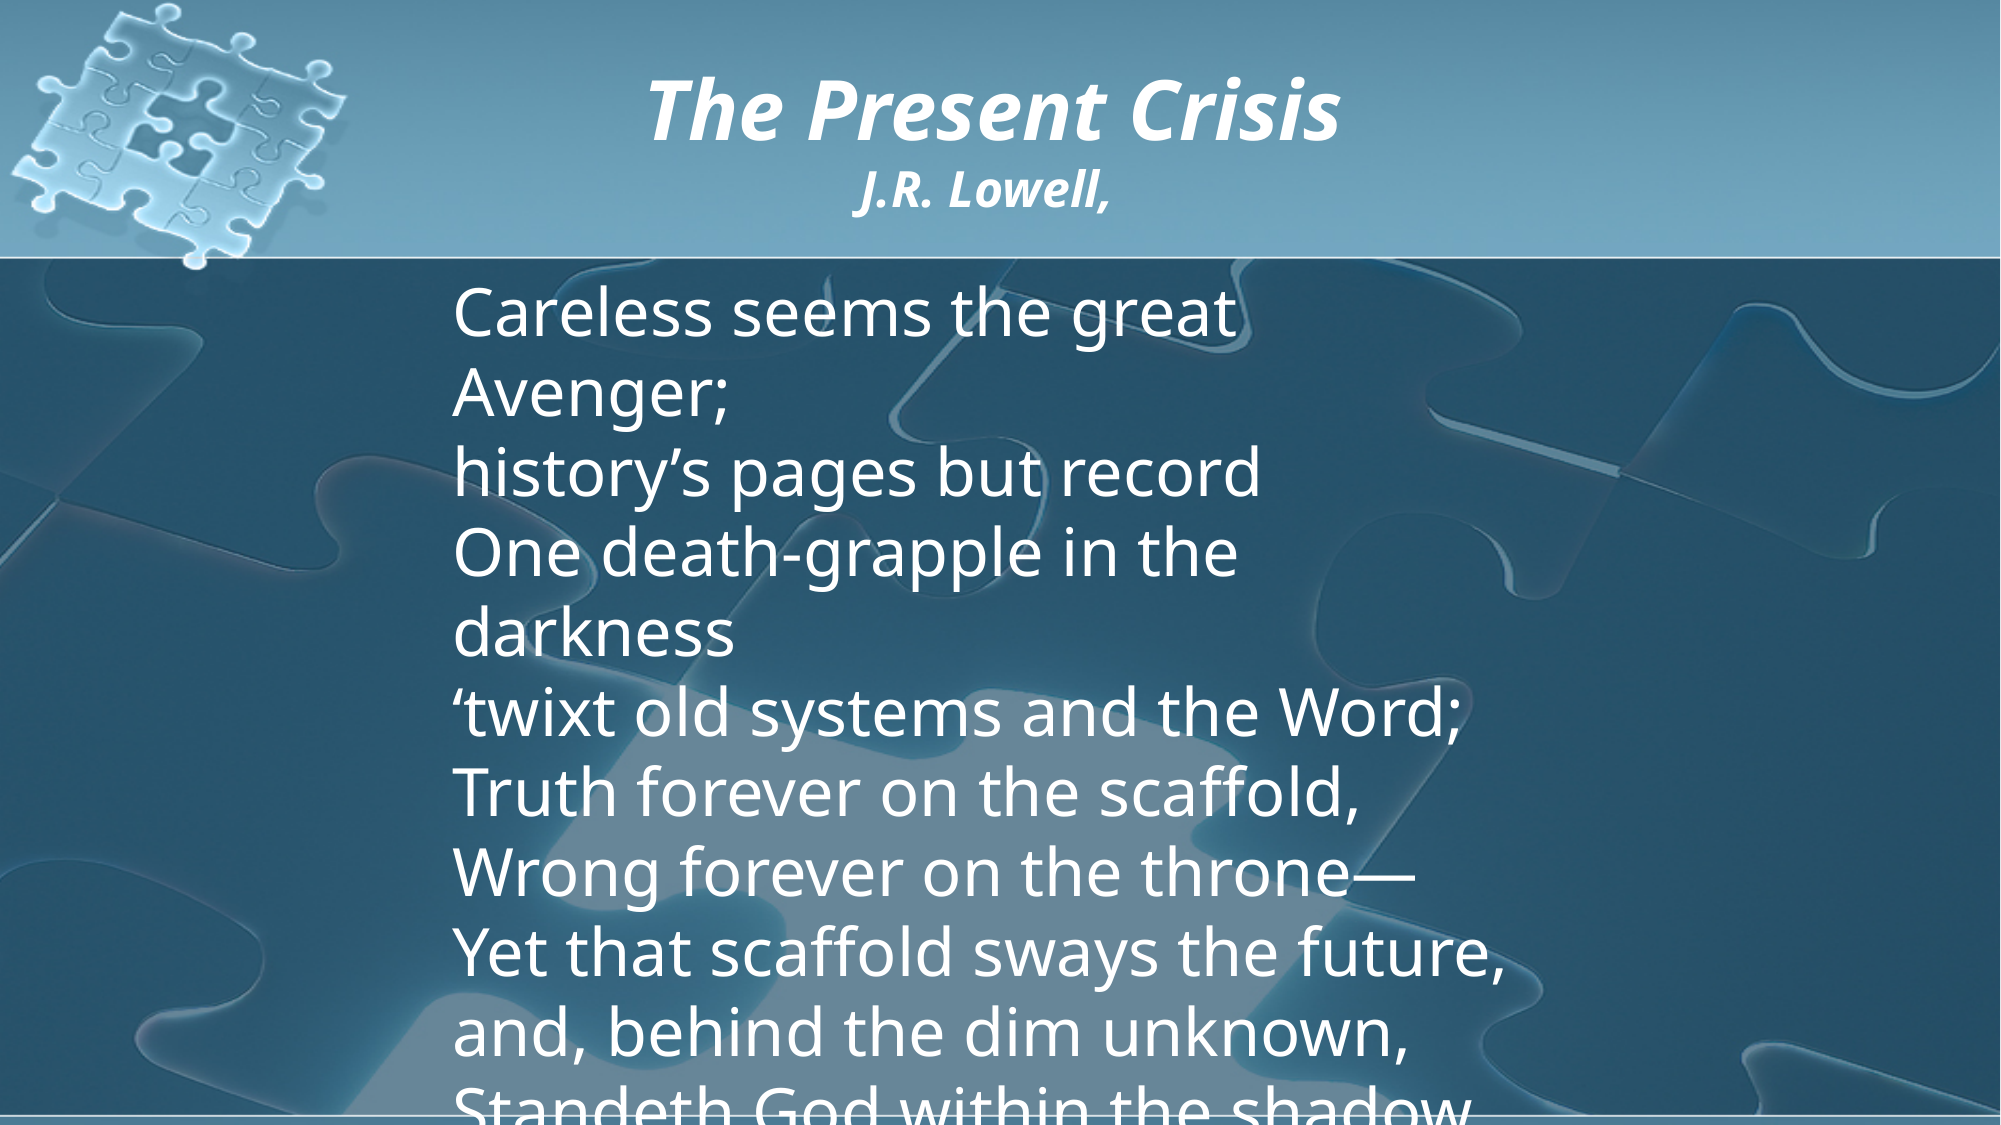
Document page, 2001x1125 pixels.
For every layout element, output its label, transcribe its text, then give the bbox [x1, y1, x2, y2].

picture [0, 0, 2001, 1125]
text_box Careless seems the great Avenger; history’s pages but record One death-grapple in the darkness ‘twixt old systems and the Word; Truth forever on the scaffold, Wrong forever on the throne— Yet that scaffold sways the future, and, behind the dim unknown, Standeth God within the shadow, keeping watch above his own. [437, 262, 1550, 1125]
text_box The Present Crisis J.R. Lowell, [628, 50, 1359, 225]
